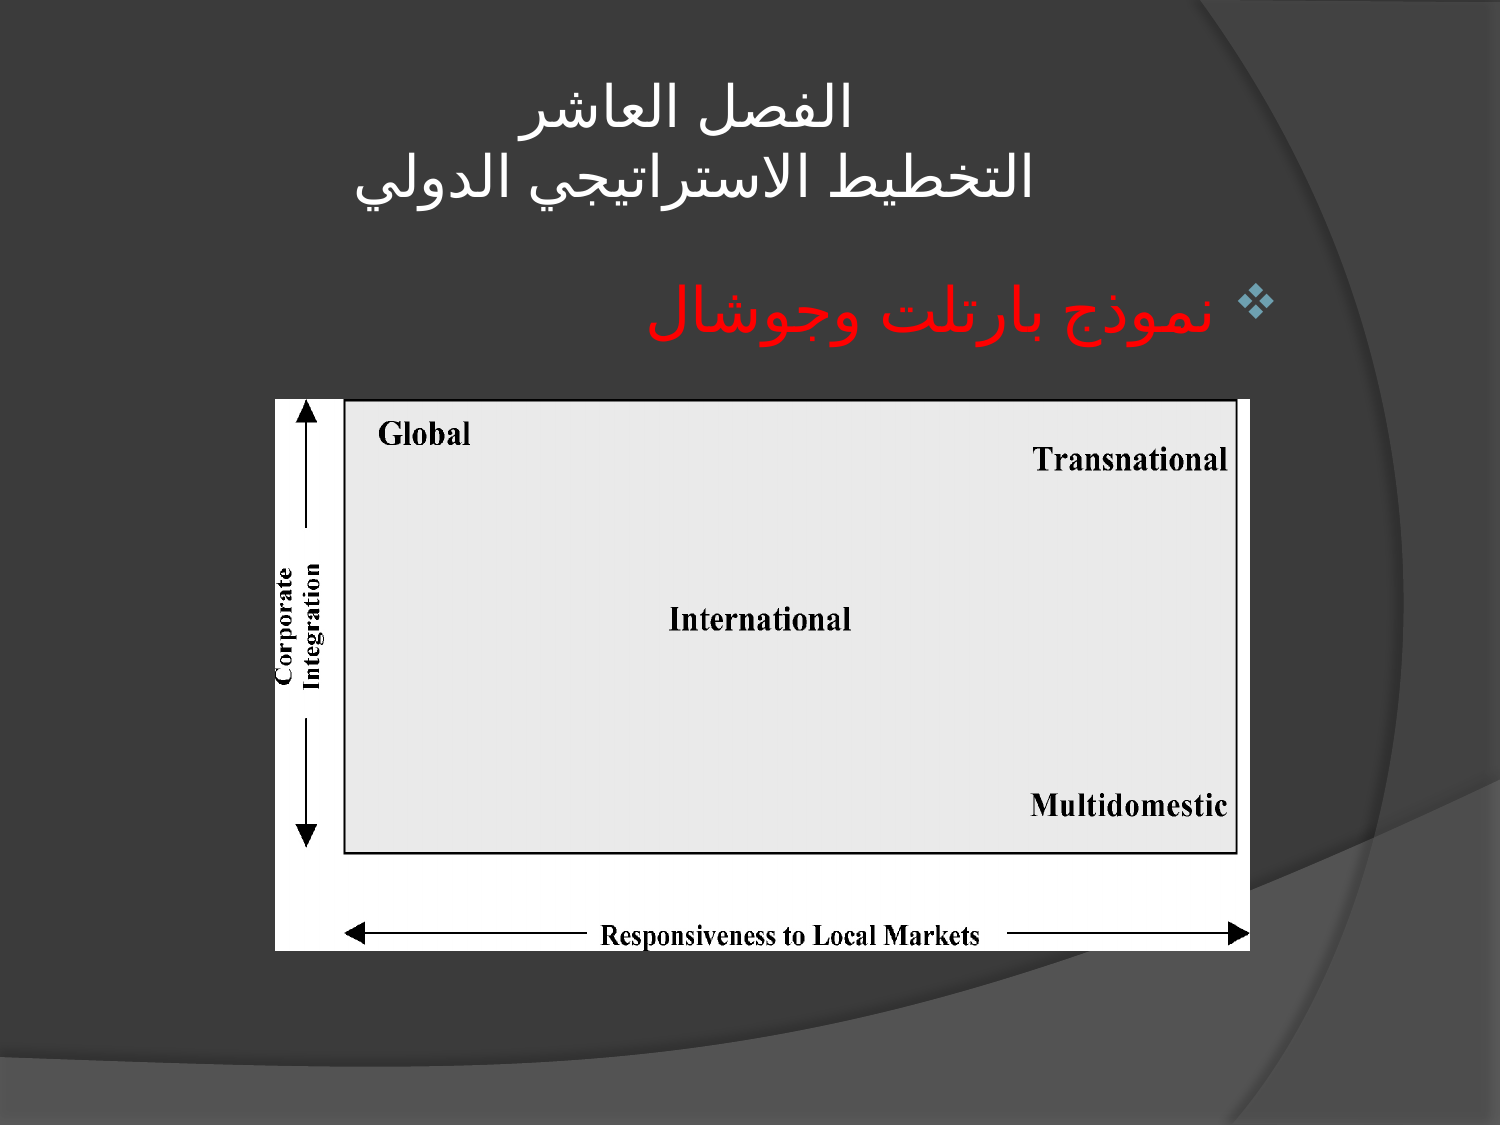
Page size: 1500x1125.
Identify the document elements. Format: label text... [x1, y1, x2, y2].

picture [274, 399, 1251, 951]
list نموذج بارتلت وجوشال [75, 262, 1300, 1005]
title الفصل العاشر التخطيط الاستراتيجي الدولي [75, 45, 1300, 233]
